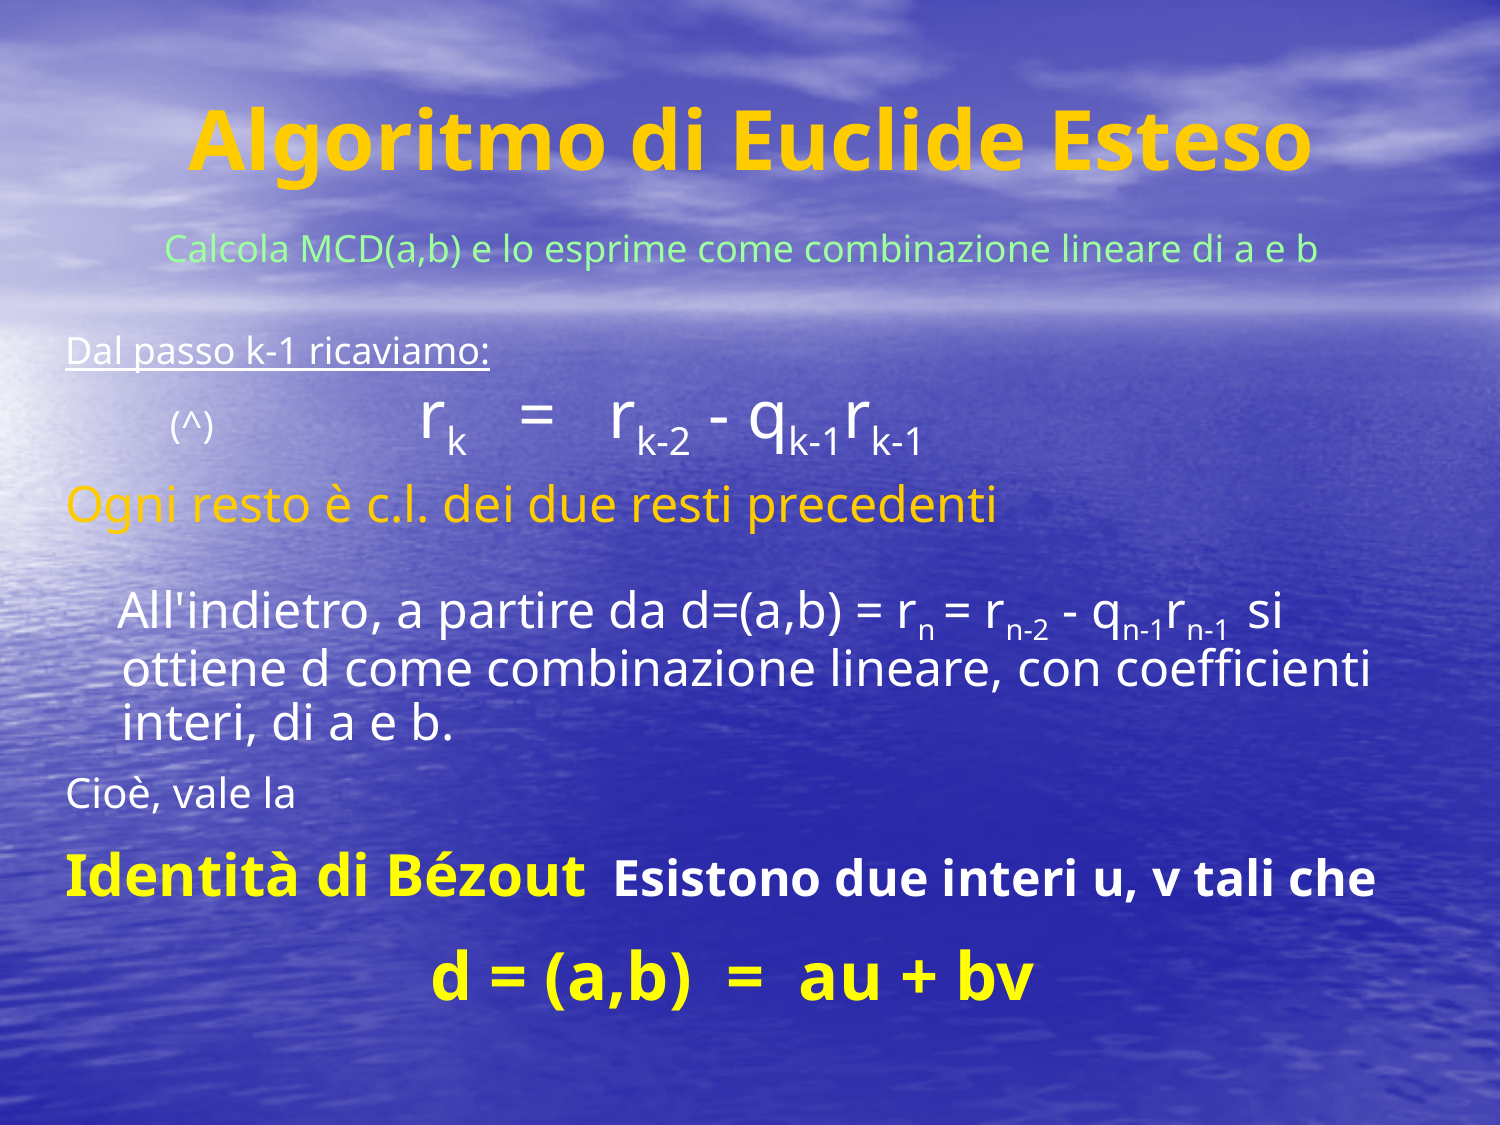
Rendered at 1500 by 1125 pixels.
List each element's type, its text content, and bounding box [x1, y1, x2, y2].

list Dal passo k-1 ricaviamo: (^) rk = rk-2 - qk-1rk-1 Ogni resto è c.l. dei due resti precedenti All'indietro, a partire da d=(a,b) = rn = rn-2 - qn-1rn-1 si ottiene d come combinazione lineare, con coefficienti interi, di a e b. Cioè, vale la Identità di Bézout Esistono due interi u, v tali che d = (a,b) = au + bv [50, 324, 1450, 1000]
title Algoritmo di Euclide Esteso Calcola MCD(a,b) e lo esprime come combinazione lineare di a e b [76, 113, 1427, 324]
